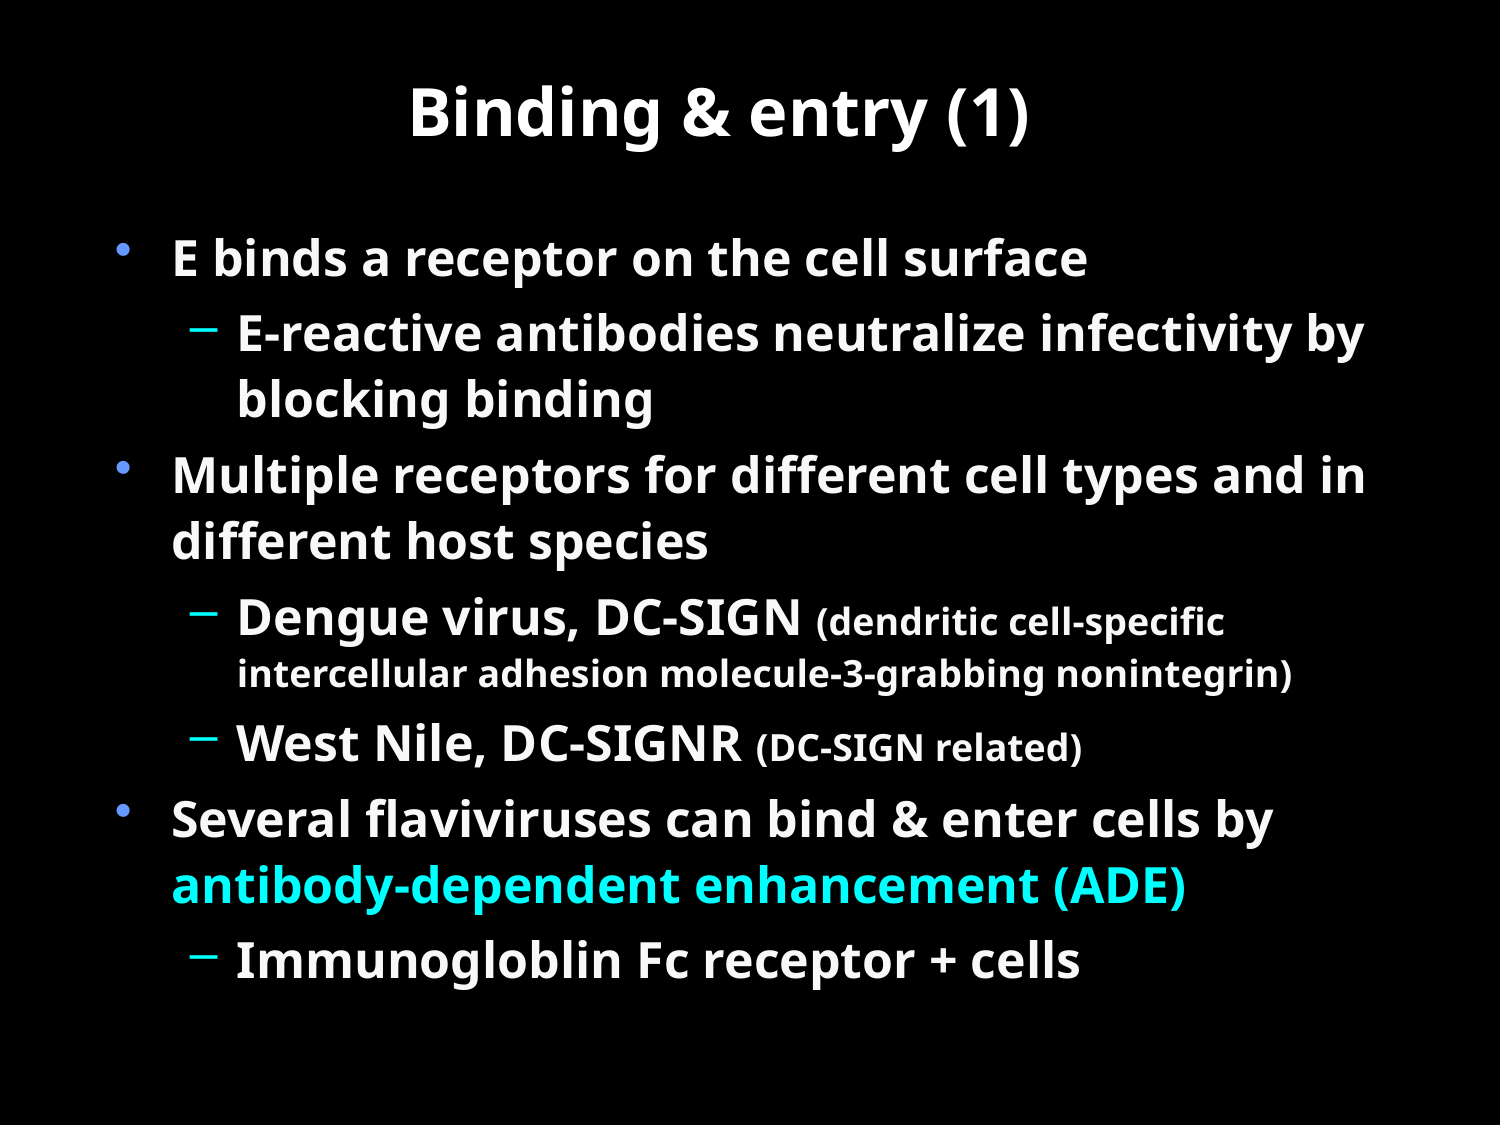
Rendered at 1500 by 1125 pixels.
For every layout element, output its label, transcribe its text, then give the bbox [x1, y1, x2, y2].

list E binds a receptor on the cell surface E-reactive antibodies neutralize infectivity by blocking binding Multiple receptors for different cell types and in different host species Dengue virus, DC-SIGN (dendritic cell-specific intercellular adhesion molecule-3-grabbing nonintegrin) West Nile, DC-SIGNR (DC-SIGN related) Several flaviviruses can bind & enter cells by antibody-dependent enhancement (ADE) Immunogloblin Fc receptor + cells [99, 212, 1401, 1051]
title Binding & entry (1) [62, 62, 1376, 201]
